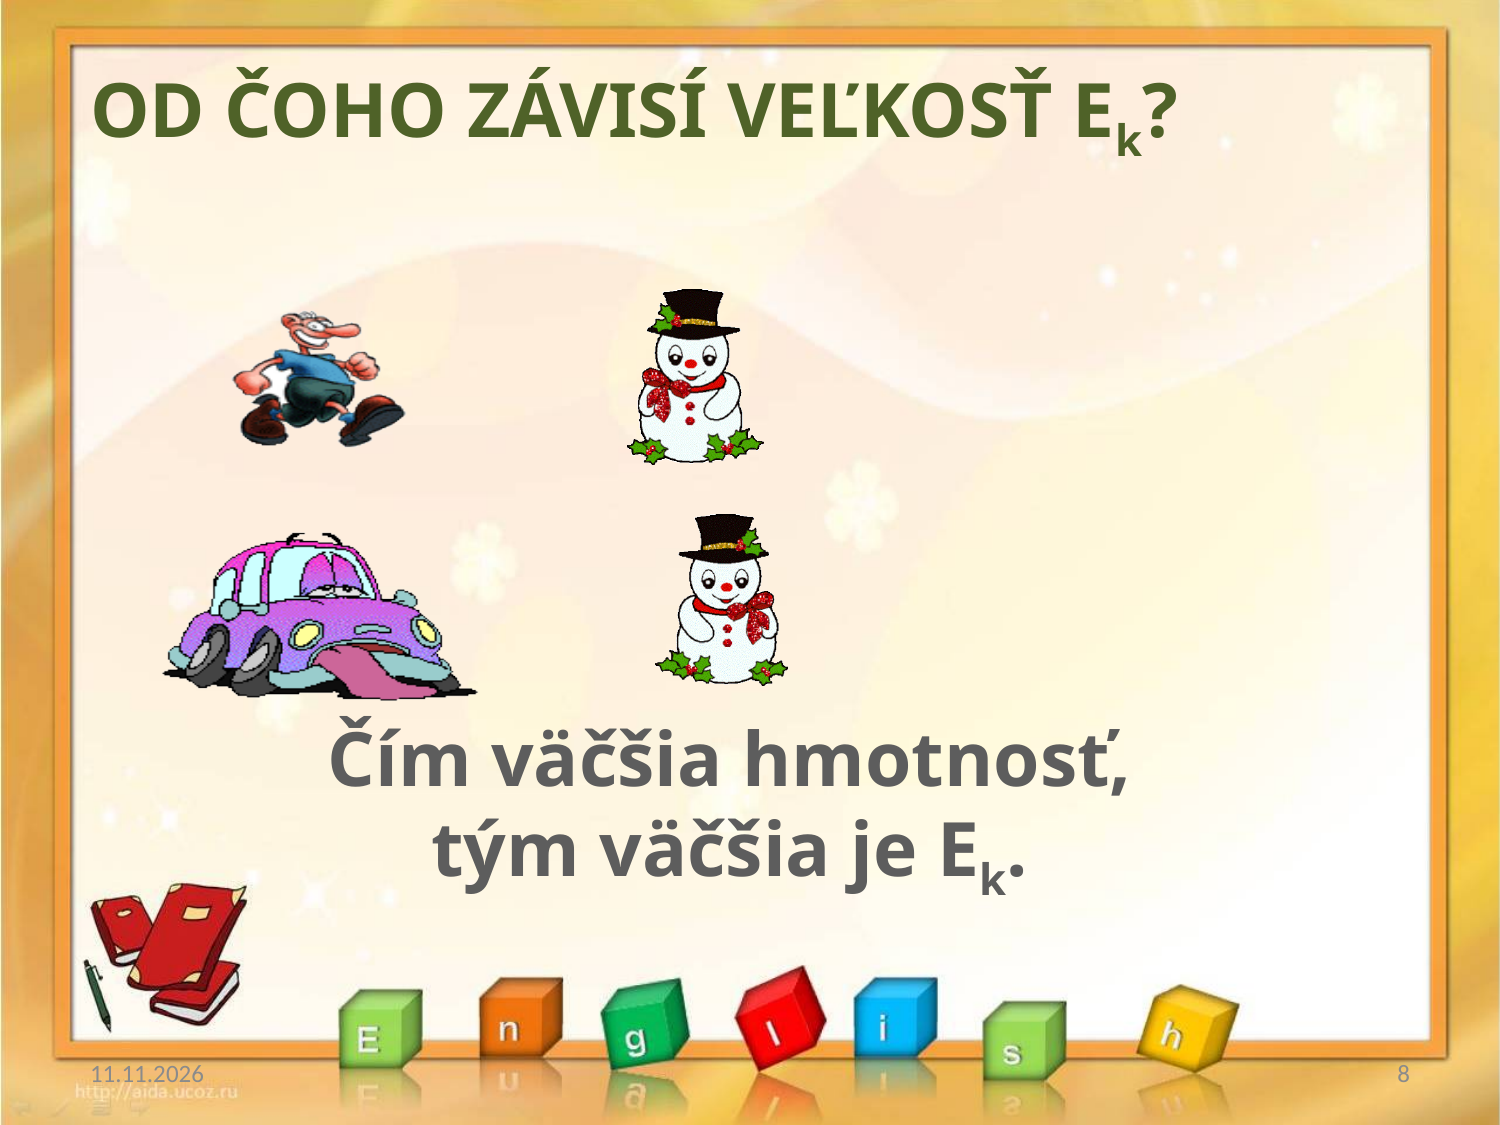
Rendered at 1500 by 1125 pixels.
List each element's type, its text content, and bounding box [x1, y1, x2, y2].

picture [0, 0, 1500, 1125]
text_box OD ČOHO ZÁVISÍ VEĽKOSŤ Ek? [75, 54, 1412, 327]
slide_number 8 [1074, 1042, 1425, 1103]
text_box Čím väčšia hmotnosť, tým väčšia je Ek. [312, 704, 1147, 912]
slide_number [75, 1042, 425, 1103]
